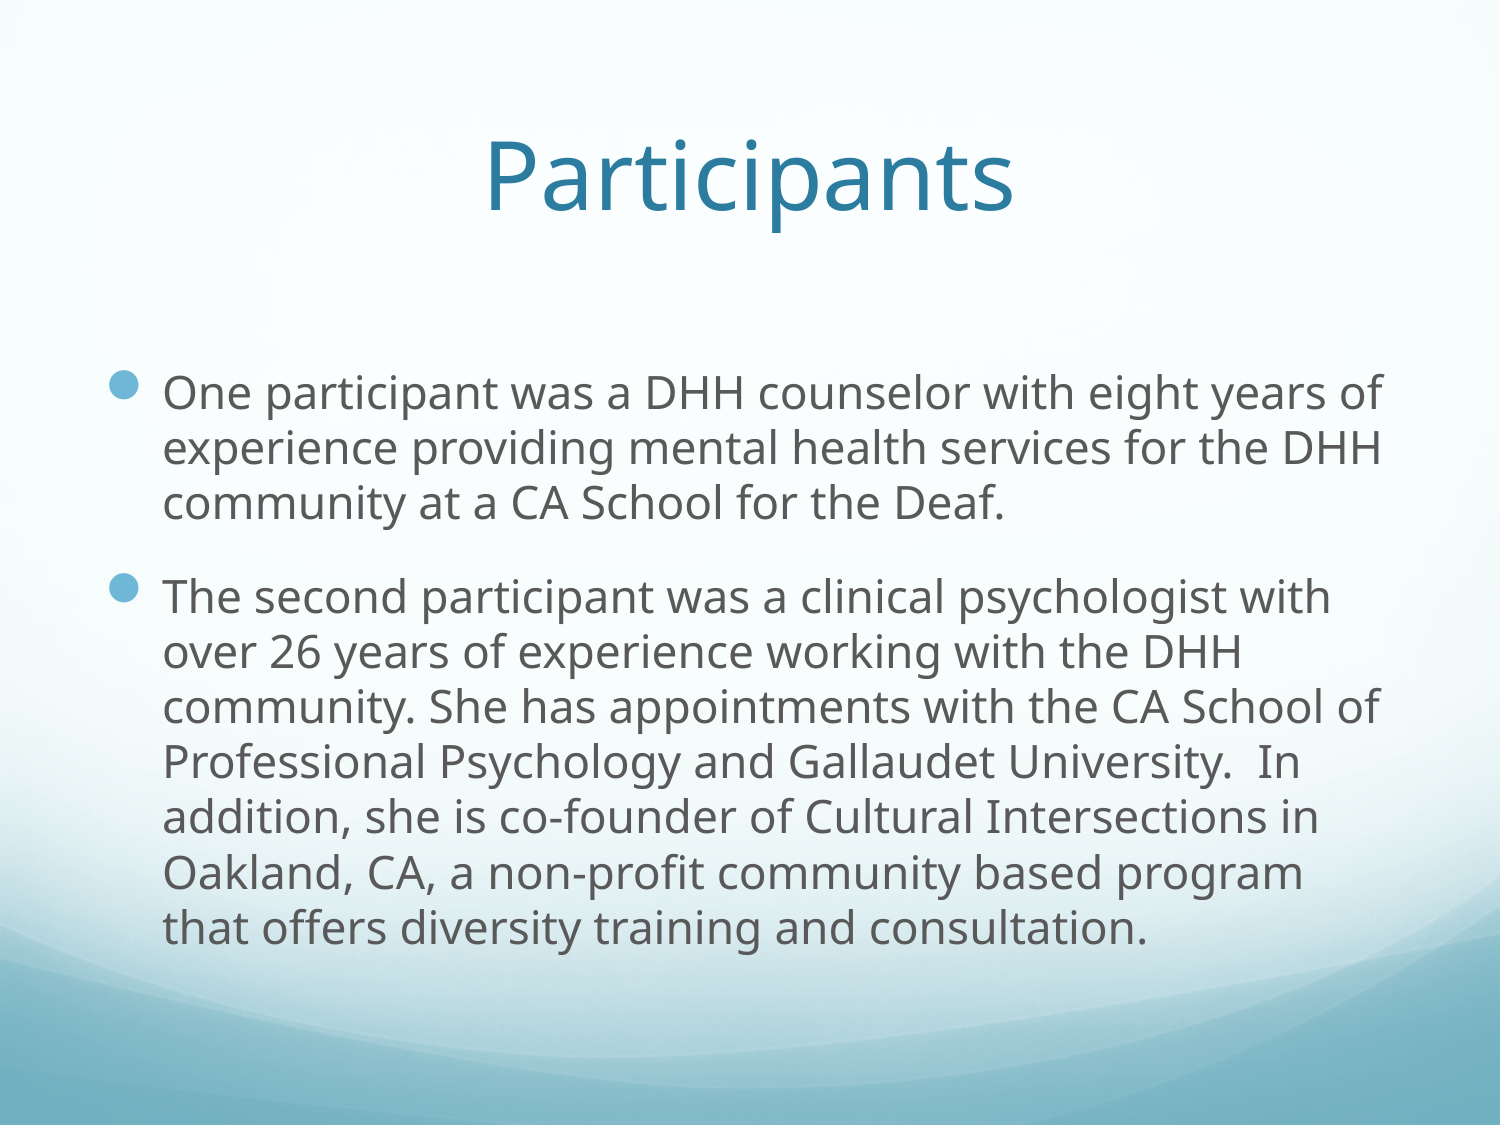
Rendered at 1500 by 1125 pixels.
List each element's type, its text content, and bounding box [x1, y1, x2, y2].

list One participant was a DHH counselor with eight years of experience providing mental health services for the DHH community at a CA School for the Deaf. The second participant was a clinical psychologist with over 26 years of experience working with the DHH community. She has appointments with the CA School of Professional Psychology and Gallaudet University. In addition, she is co-founder of Cultural Intersections in Oakland, CA, a non-profit community based program that offers diversity training and consultation. [90, 262, 1410, 975]
title Participants [90, 17, 1410, 237]
